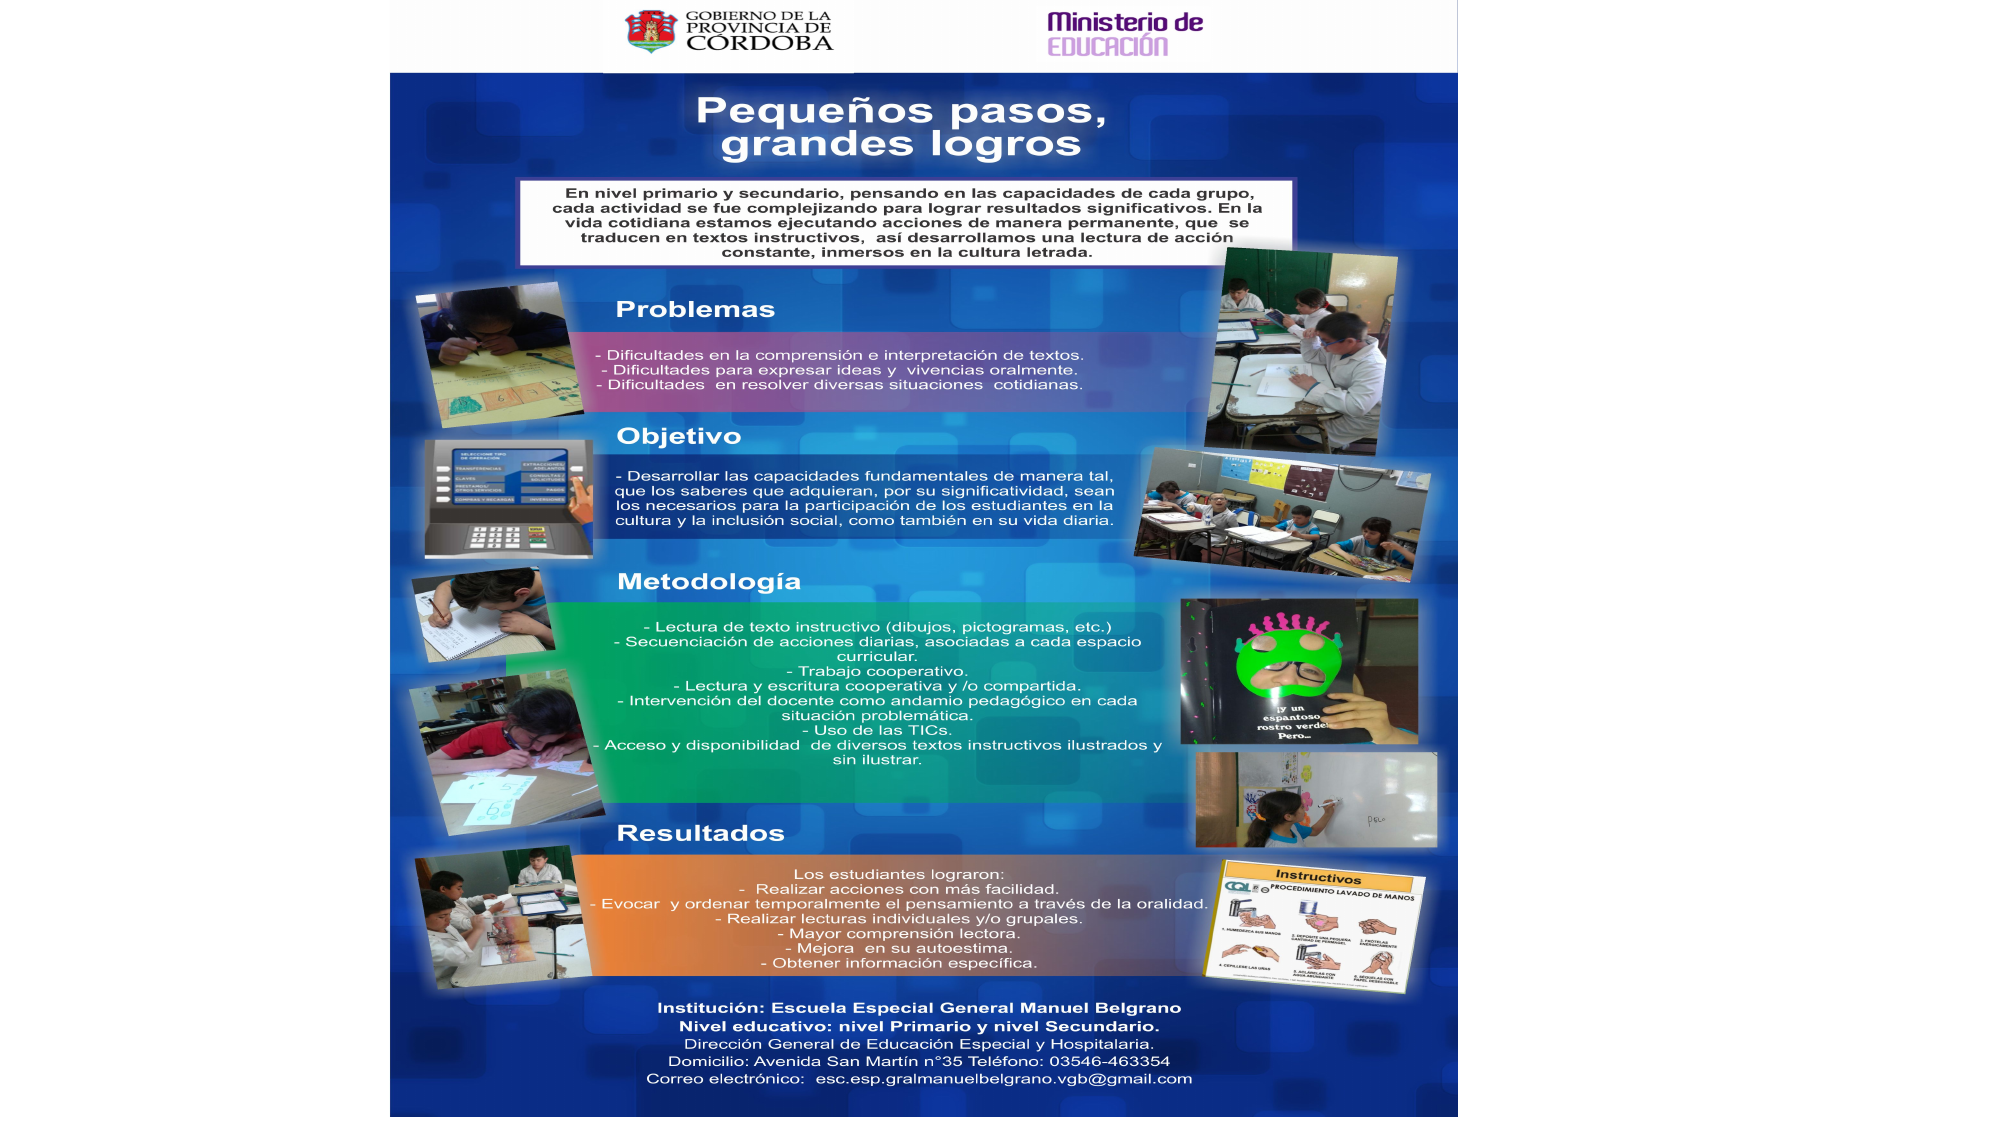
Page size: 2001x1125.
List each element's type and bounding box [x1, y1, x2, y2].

picture [389, 0, 1459, 1117]
